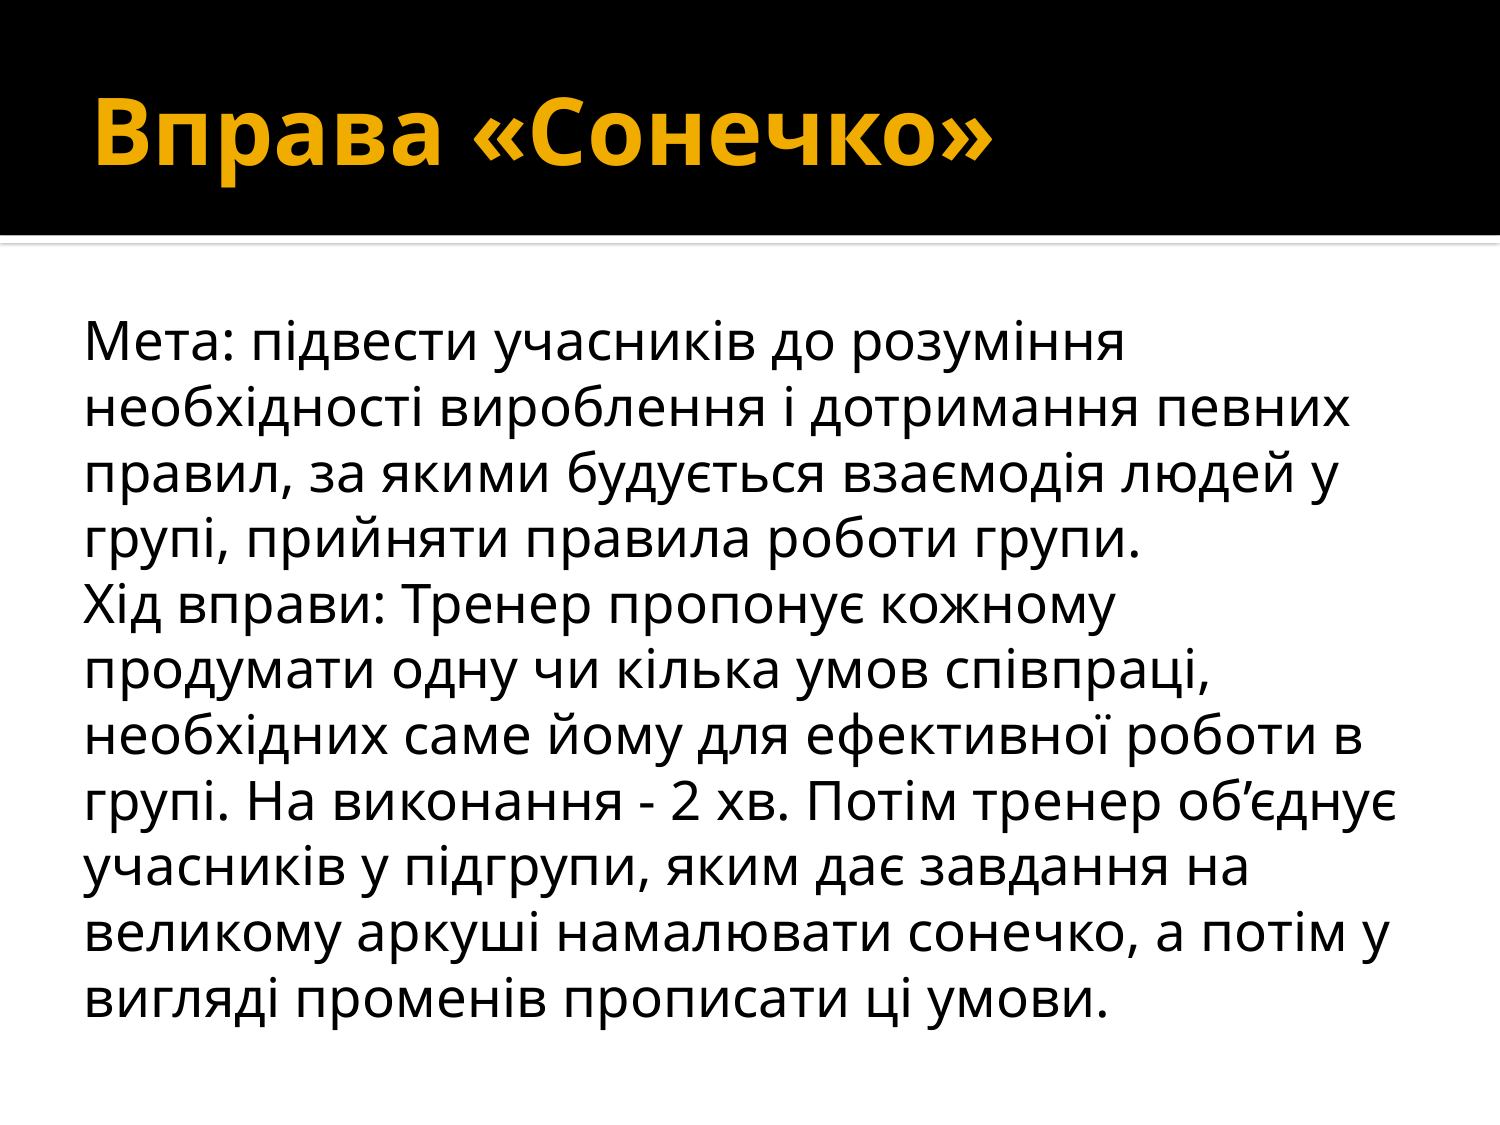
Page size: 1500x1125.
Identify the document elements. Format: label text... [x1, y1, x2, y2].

list Мета: підвести учасників до розуміння необхідності вироблення і дотримання певних правил, за якими будується взаємодія людей у групі, прийняти правила роботи групи. Хід вправи: Тренер пропонує кожному продумати одну чи кілька умов співпраці, необхідних саме йому для ефективної роботи в групі. На виконання - 2 хв. Потім тренер об’єднує учасників у підгрупи, яким дає завдання на великому аркуші намалювати сонечко, а потім у вигляді променів прописати ці умови. [75, 291, 1425, 1050]
title Вправа «Сонечко» [75, 25, 1425, 231]
